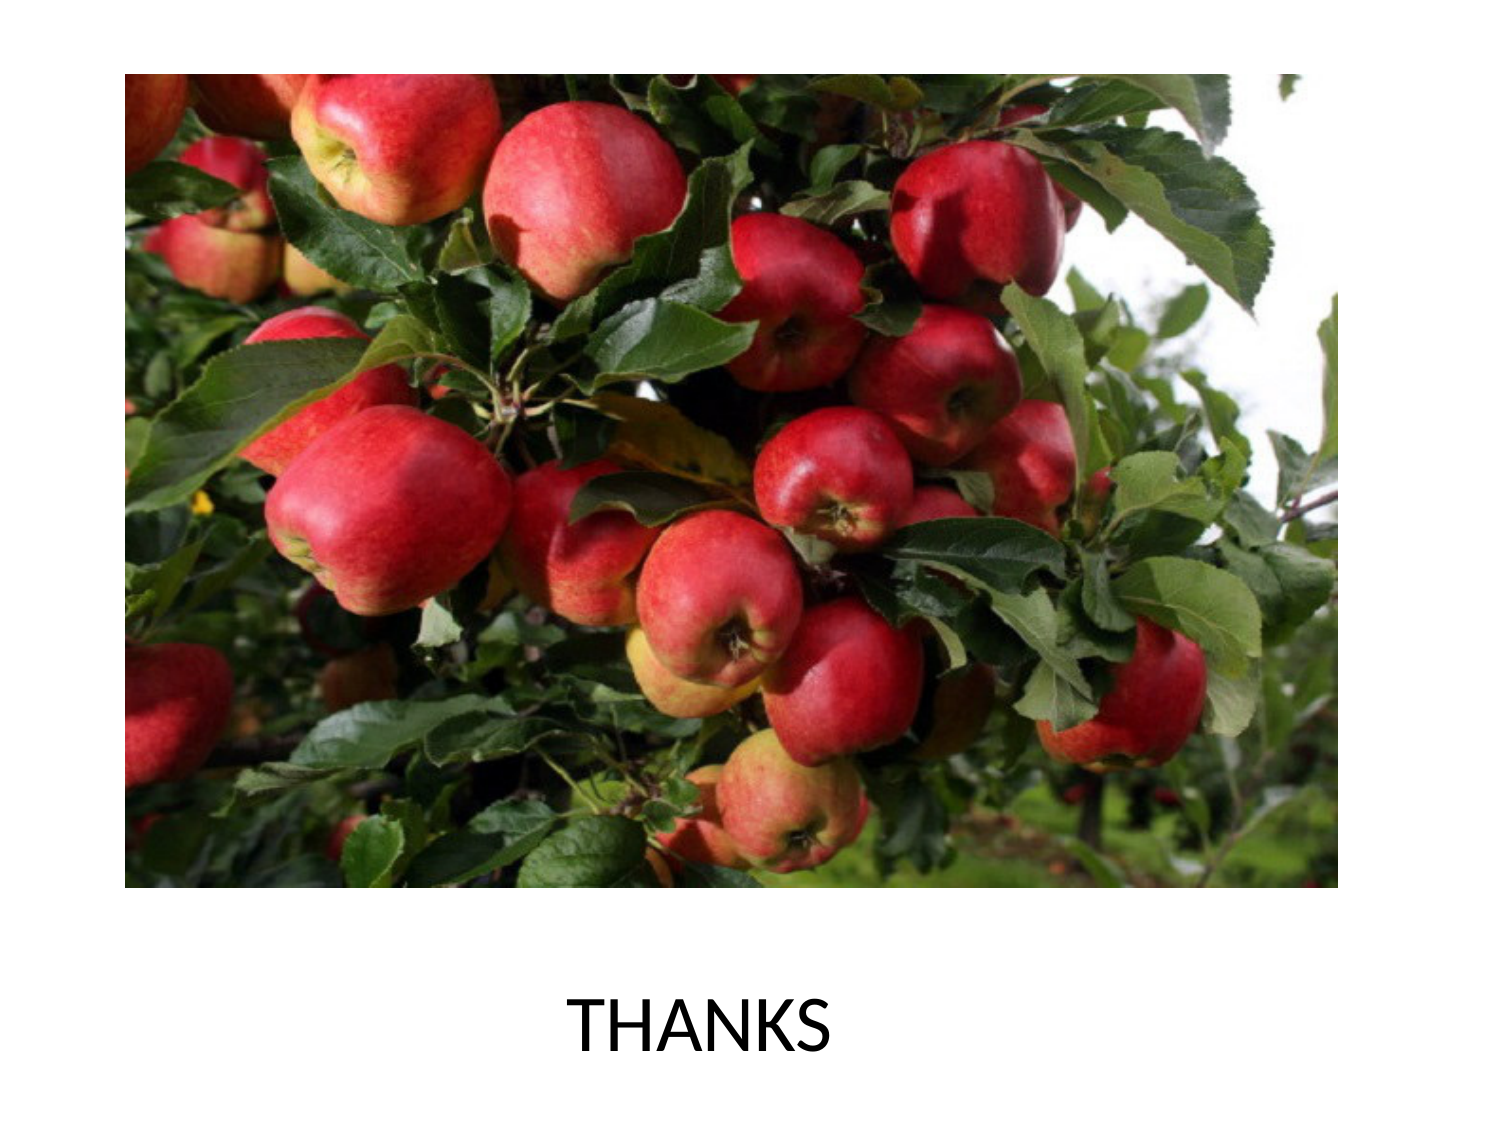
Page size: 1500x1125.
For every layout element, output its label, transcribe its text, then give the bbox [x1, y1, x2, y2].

title THANKS [362, 962, 1038, 1075]
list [124, 74, 1338, 888]
